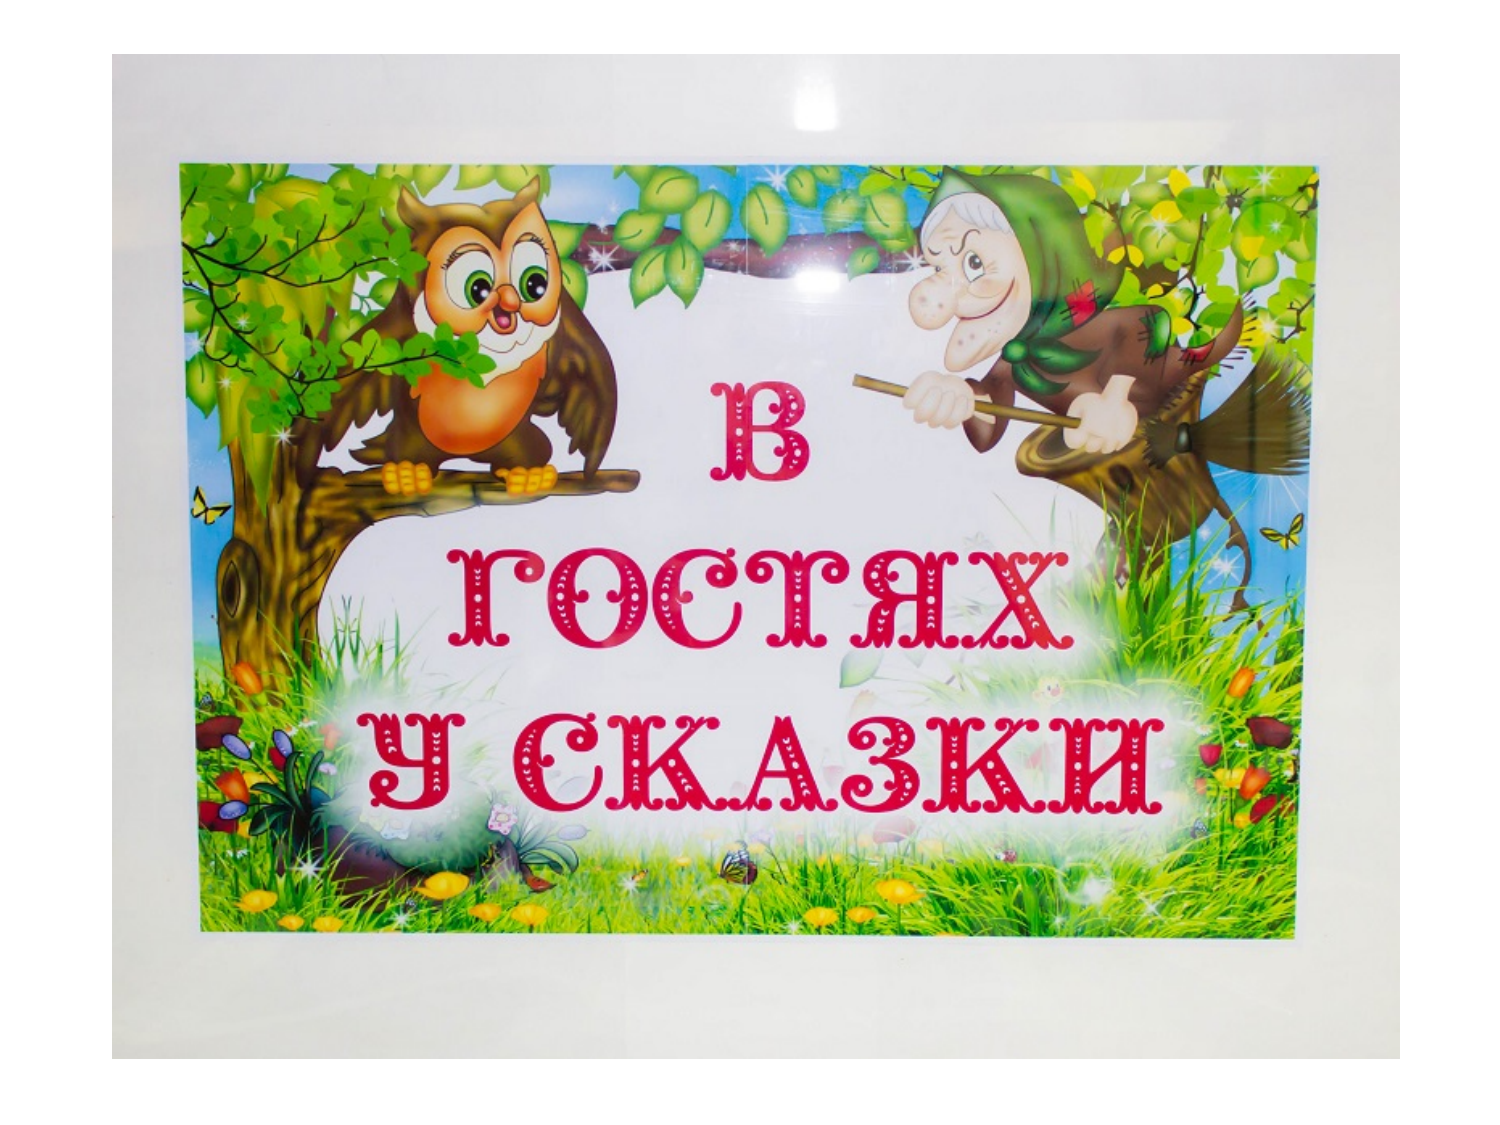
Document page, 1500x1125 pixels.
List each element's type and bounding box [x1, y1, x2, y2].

list [111, 54, 1400, 1059]
